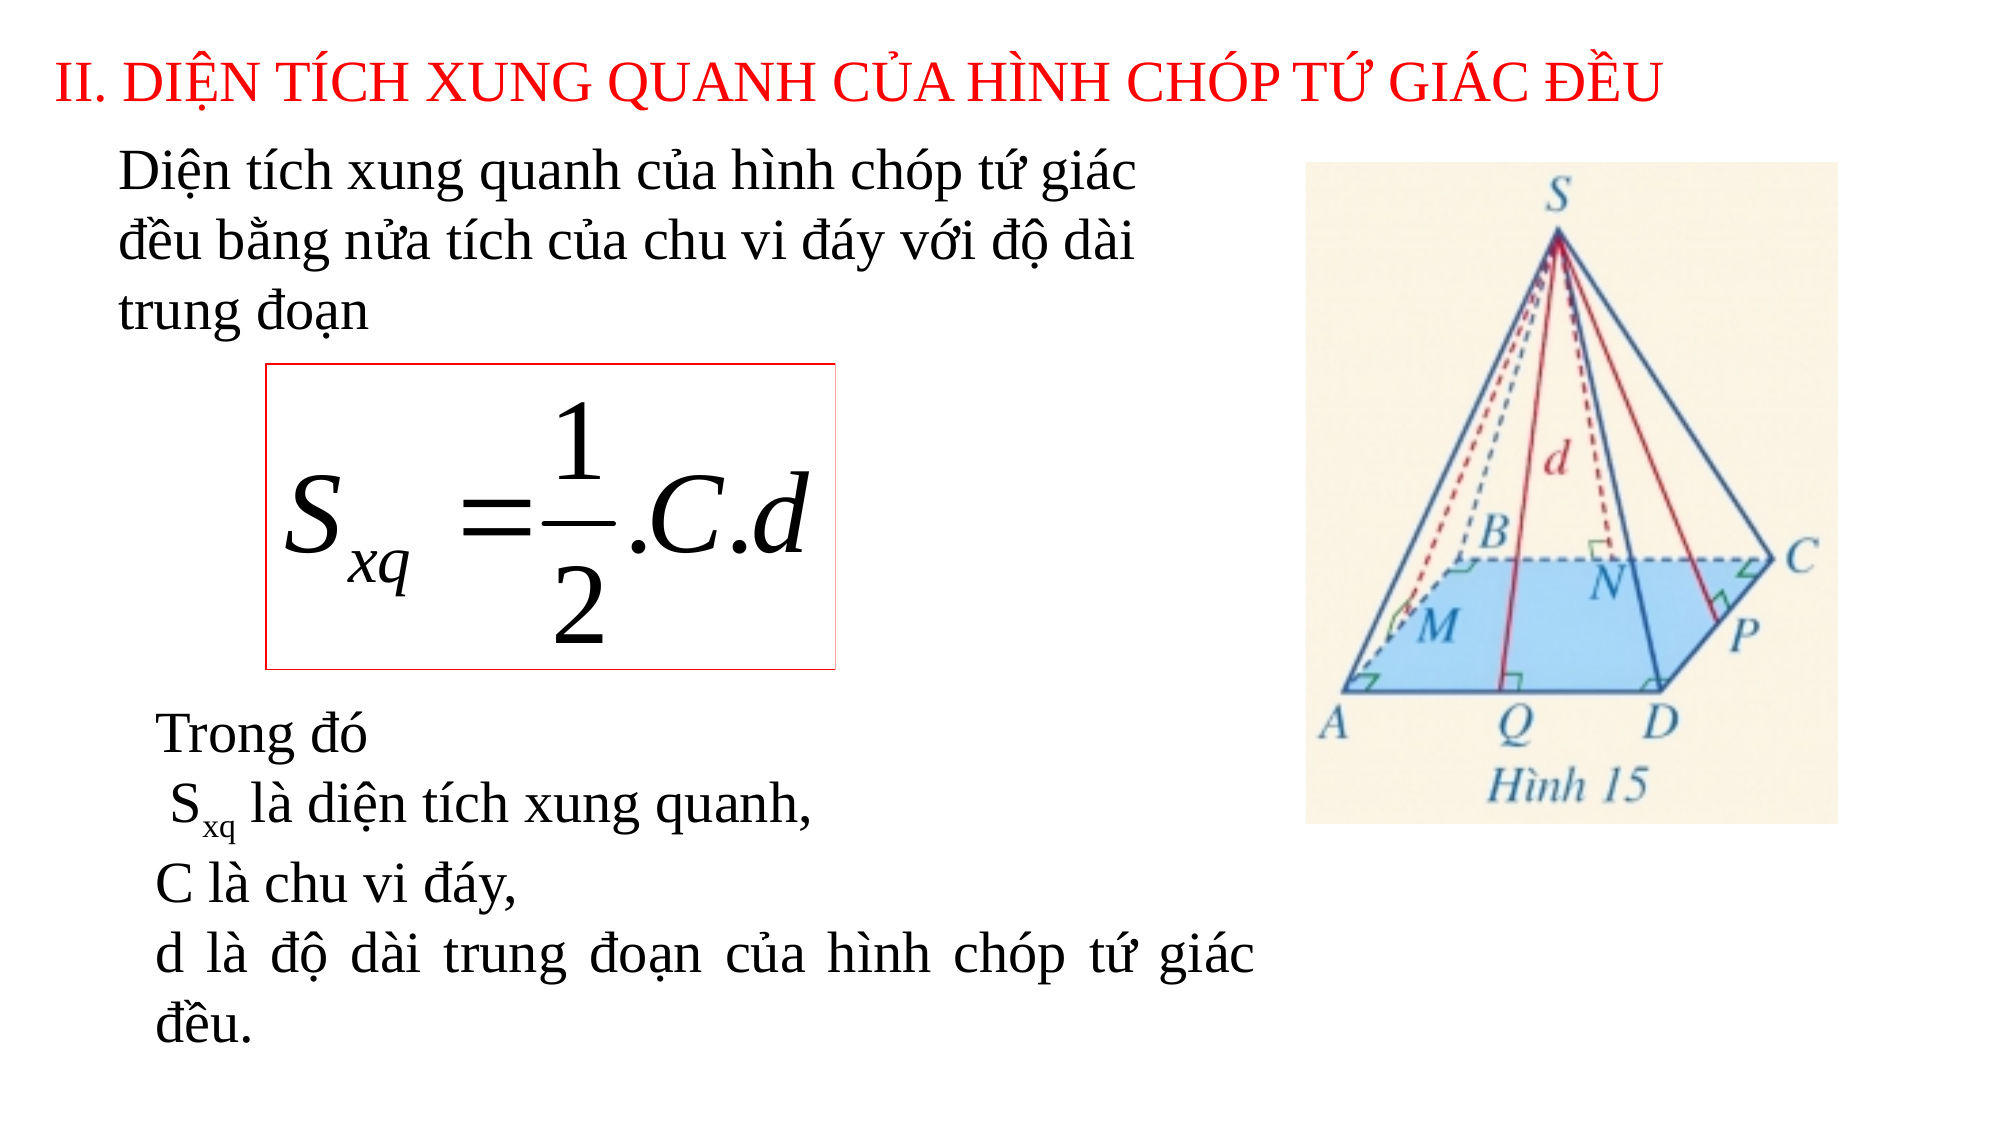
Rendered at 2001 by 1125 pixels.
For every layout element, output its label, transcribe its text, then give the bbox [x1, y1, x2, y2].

picture [264, 362, 836, 670]
picture [1305, 162, 1839, 824]
text_box II. DIỆN TÍCH XUNG QUANH CỦA HÌNH CHÓP TỨ GIÁC ĐỀU [40, 35, 1946, 121]
text_box Trong đó Sxq là diện tích xung quanh, C là chu vi đáy, d là độ dài trung đoạn của hình chóp tứ giác đều. [140, 686, 1271, 1062]
text_box Diện tích xung quanh của hình chóp tứ giác đều bằng nửa tích của chu vi đáy với độ dài trung đoạn [103, 123, 1236, 419]
